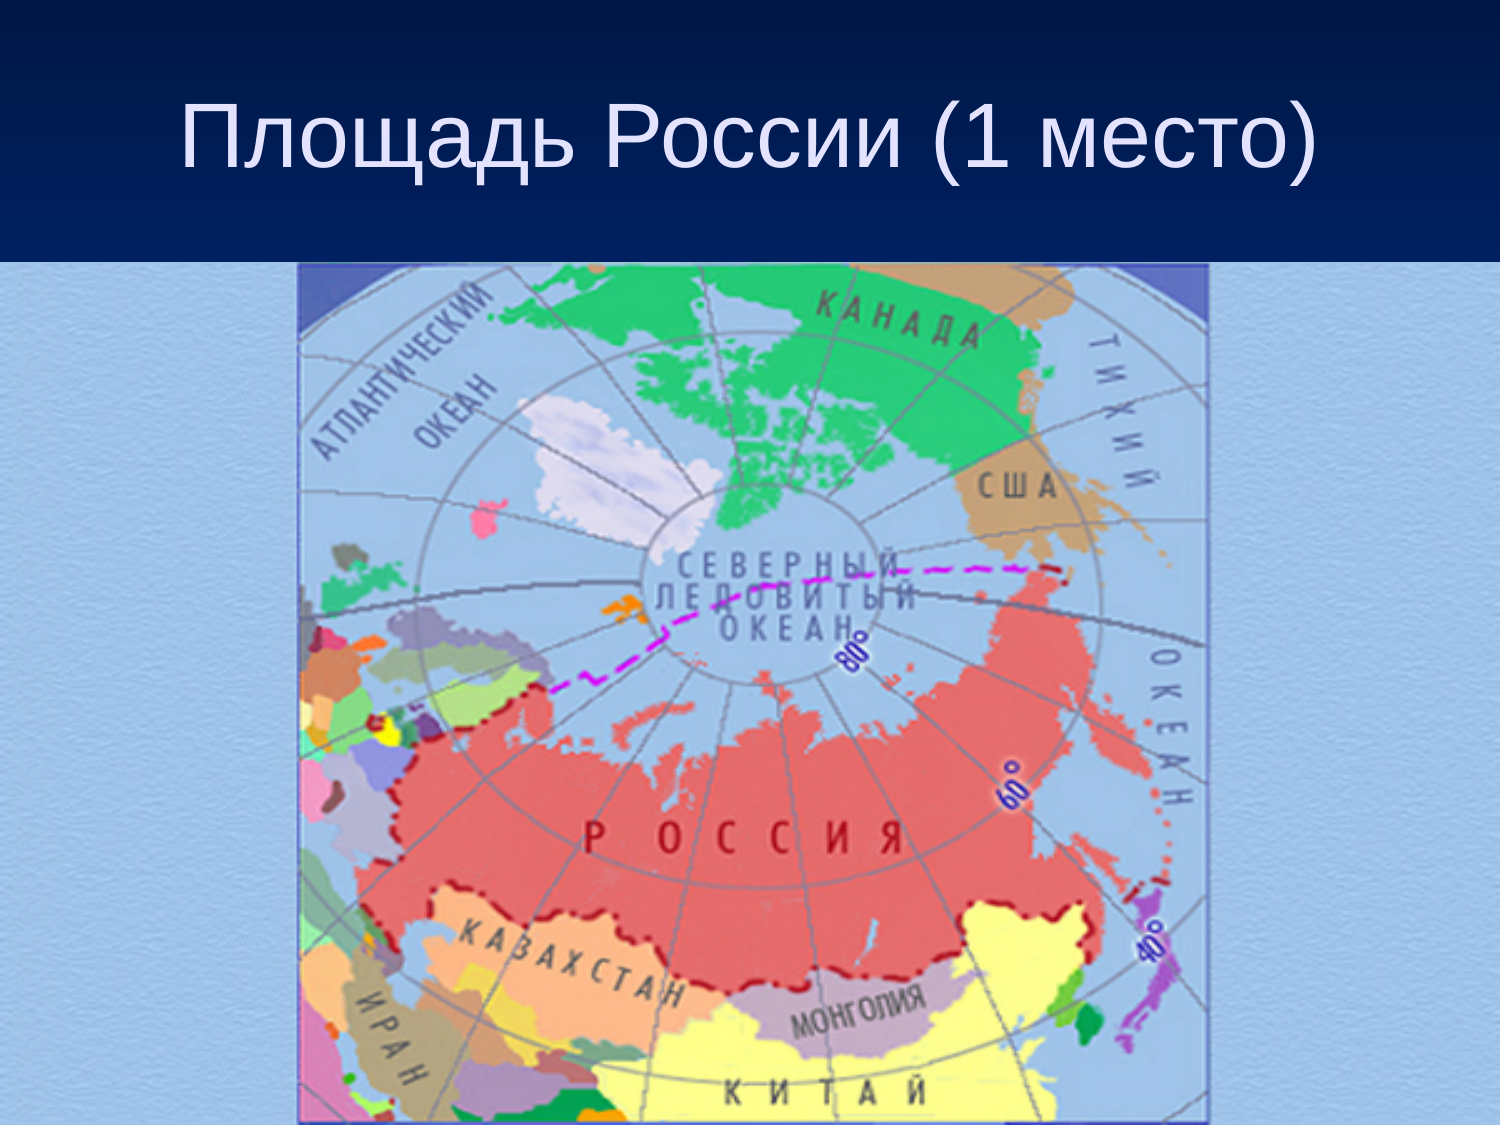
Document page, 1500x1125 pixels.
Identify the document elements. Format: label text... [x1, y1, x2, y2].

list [0, 262, 1500, 1125]
title Площадь России (1 место) [74, 37, 1426, 226]
